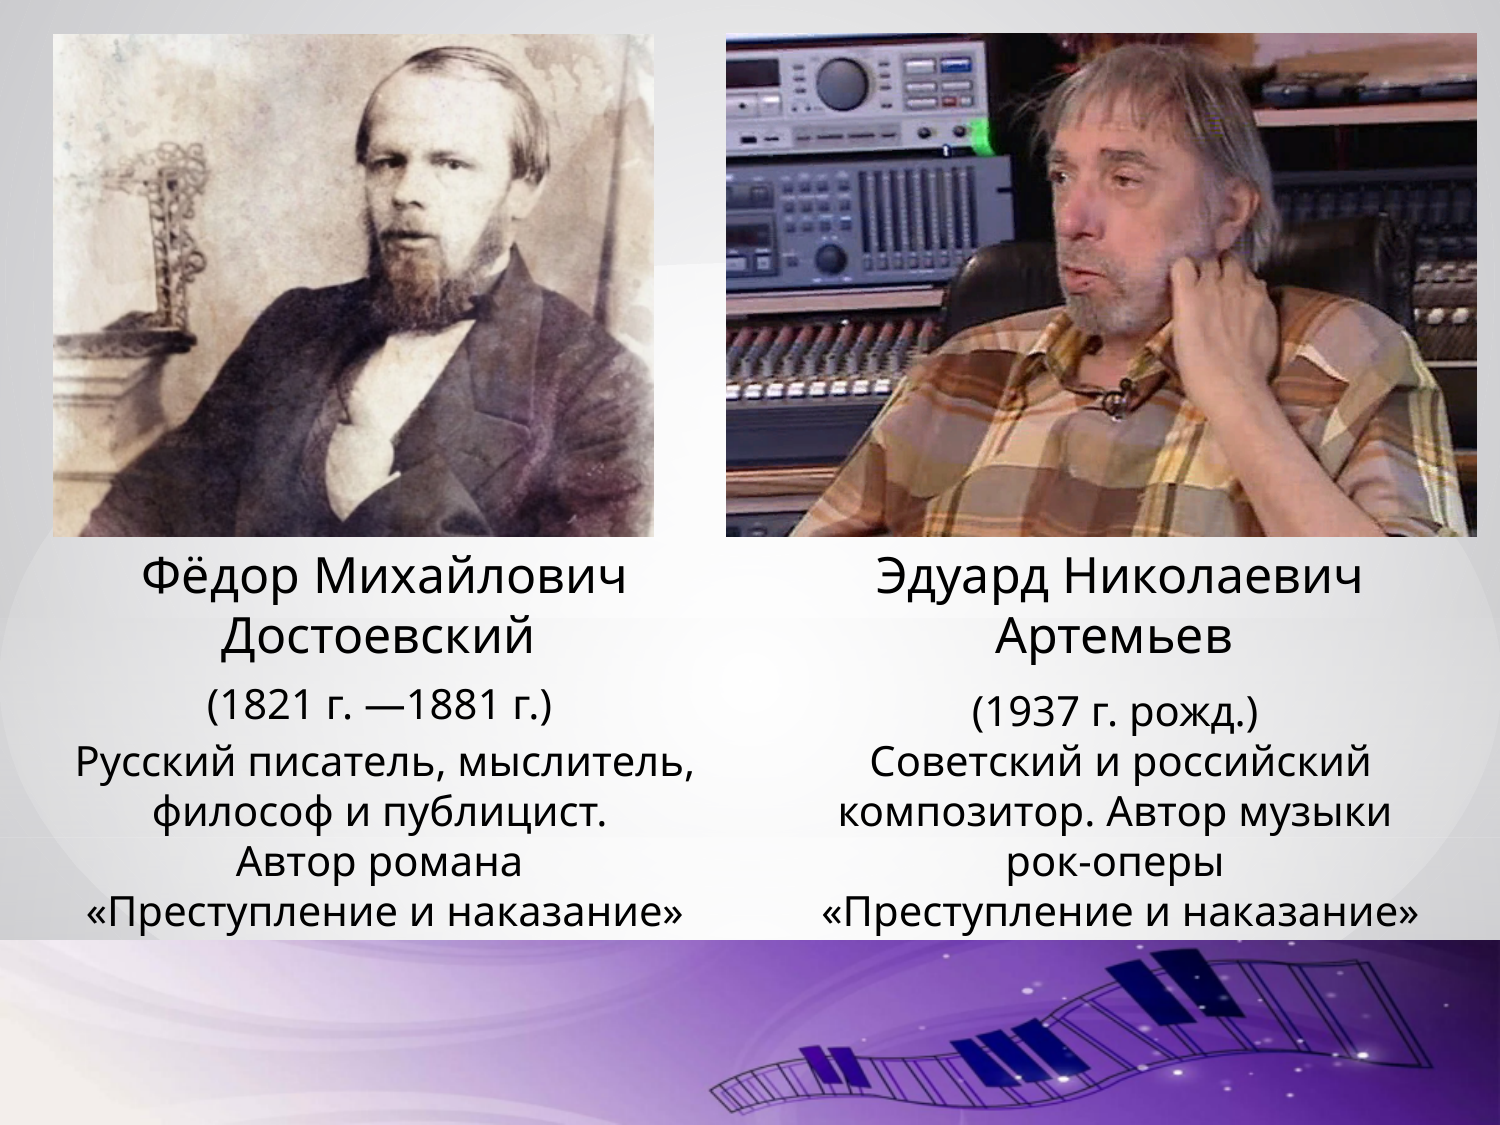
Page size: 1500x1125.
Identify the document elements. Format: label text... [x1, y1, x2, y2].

picture [52, 34, 654, 537]
picture [726, 33, 1477, 537]
text_box Фёдор Михайлович Достоевский (1821 г. —1881 г.) Русский писатель, мыслитель, философ и публицист. Автор романа «Преступление и наказание» [5, 536, 764, 937]
text_box Эдуард Николаевич Артемьев (1937 г. рожд.) Советский и российский композитор. Автор музыки рок-оперы «Преступление и наказание» [764, 544, 1477, 937]
picture [0, 939, 1500, 1125]
